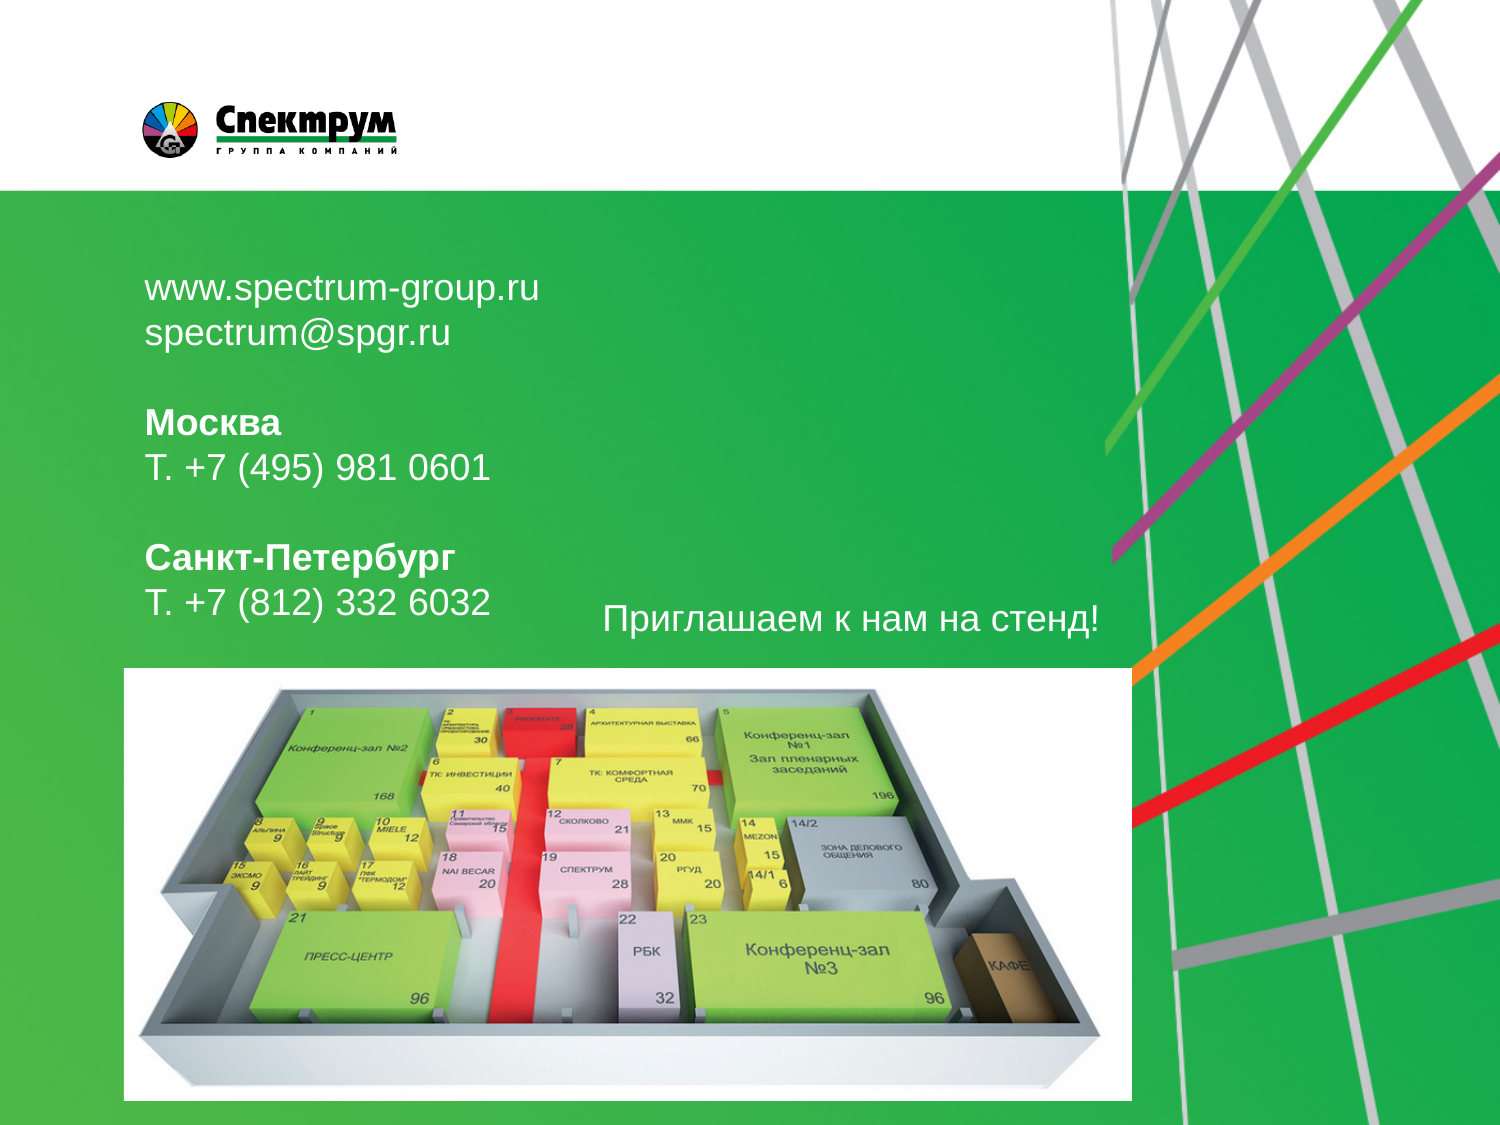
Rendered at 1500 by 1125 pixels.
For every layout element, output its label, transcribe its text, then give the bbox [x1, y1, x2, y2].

text_box Приглашаем к нам на стенд! [587, 586, 1116, 646]
picture [0, 0, 1500, 1125]
